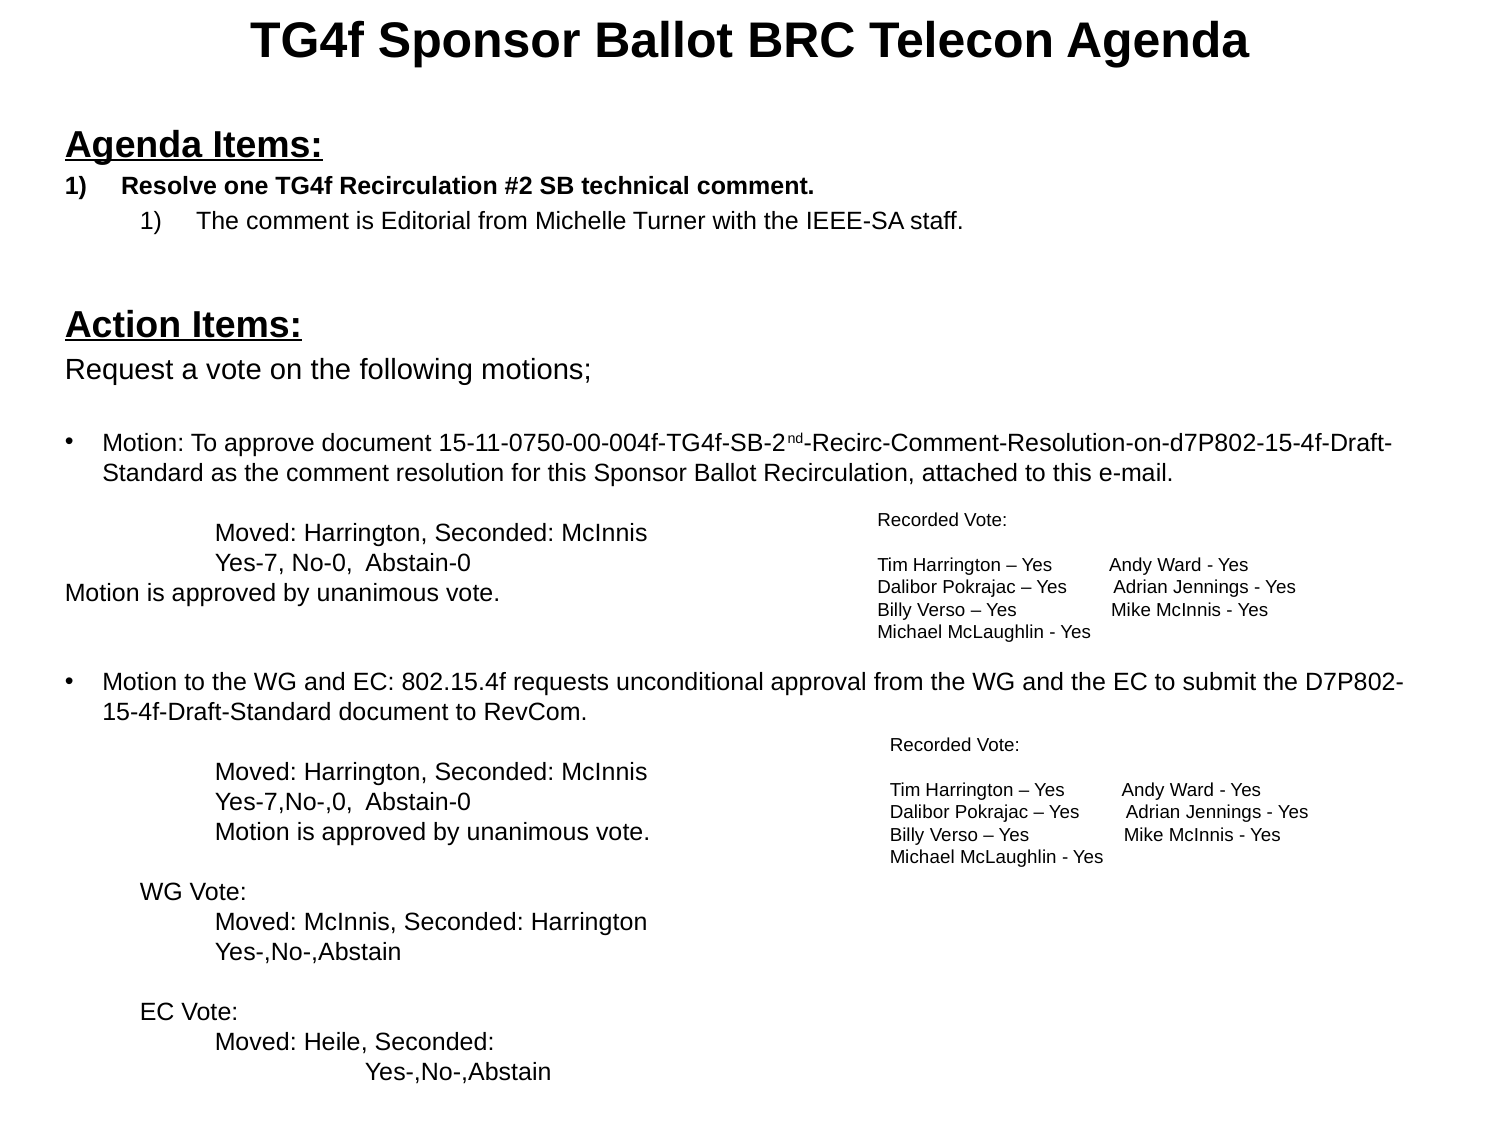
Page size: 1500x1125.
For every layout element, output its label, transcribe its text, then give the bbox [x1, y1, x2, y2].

text_box Recorded Vote: Tim Harrington – Yes Andy Ward - Yes Dalibor Pokrajac – Yes Adrian Jennings - Yes Billy Verso – Yes Mike McInnis - Yes Michael McLaughlin - Yes [862, 499, 1325, 650]
text_box Recorded Vote: Tim Harrington – Yes Andy Ward - Yes Dalibor Pokrajac – Yes Adrian Jennings - Yes Billy Verso – Yes Mike McInnis - Yes Michael McLaughlin - Yes [874, 724, 1338, 875]
text_box Agenda Items: Resolve one TG4f Recirculation #2 SB technical comment. The comment is Editorial from Michelle Turner with the IEEE-SA staff. Action Items: Request a vote on the following motions; Motion: To approve document 15-11-0750-00-004f-TG4f-SB-2nd-Recirc-Comment-Resolution-on-d7P802-15-4f-Draft- Standard as the comment resolution for this Sponsor Ballot Recirculation, attached to this e-mail. Moved: Harrington, Seconded: McInnis Yes-7, No-0, Abstain-0 Motion is approved by unanimous vote. Motion to the WG and EC: 802.15.4f requests unconditional approval from the WG and the EC to submit the D7P802-15-4f-Draft-Standard document to RevCom. Moved: Harrington, Seconded: McInnis Yes-7,No-,0, Abstain-0 Motion is approved by unanimous vote. WG Vote: Moved: McInnis, Seconded: Harrington Yes-,No-,Abstain EC Vote: Moved: Heile, Seconded: Yes-,No-,Abstain [50, 112, 1450, 1125]
title TG4f Sponsor Ballot BRC Telecon Agenda [74, 0, 1426, 76]
